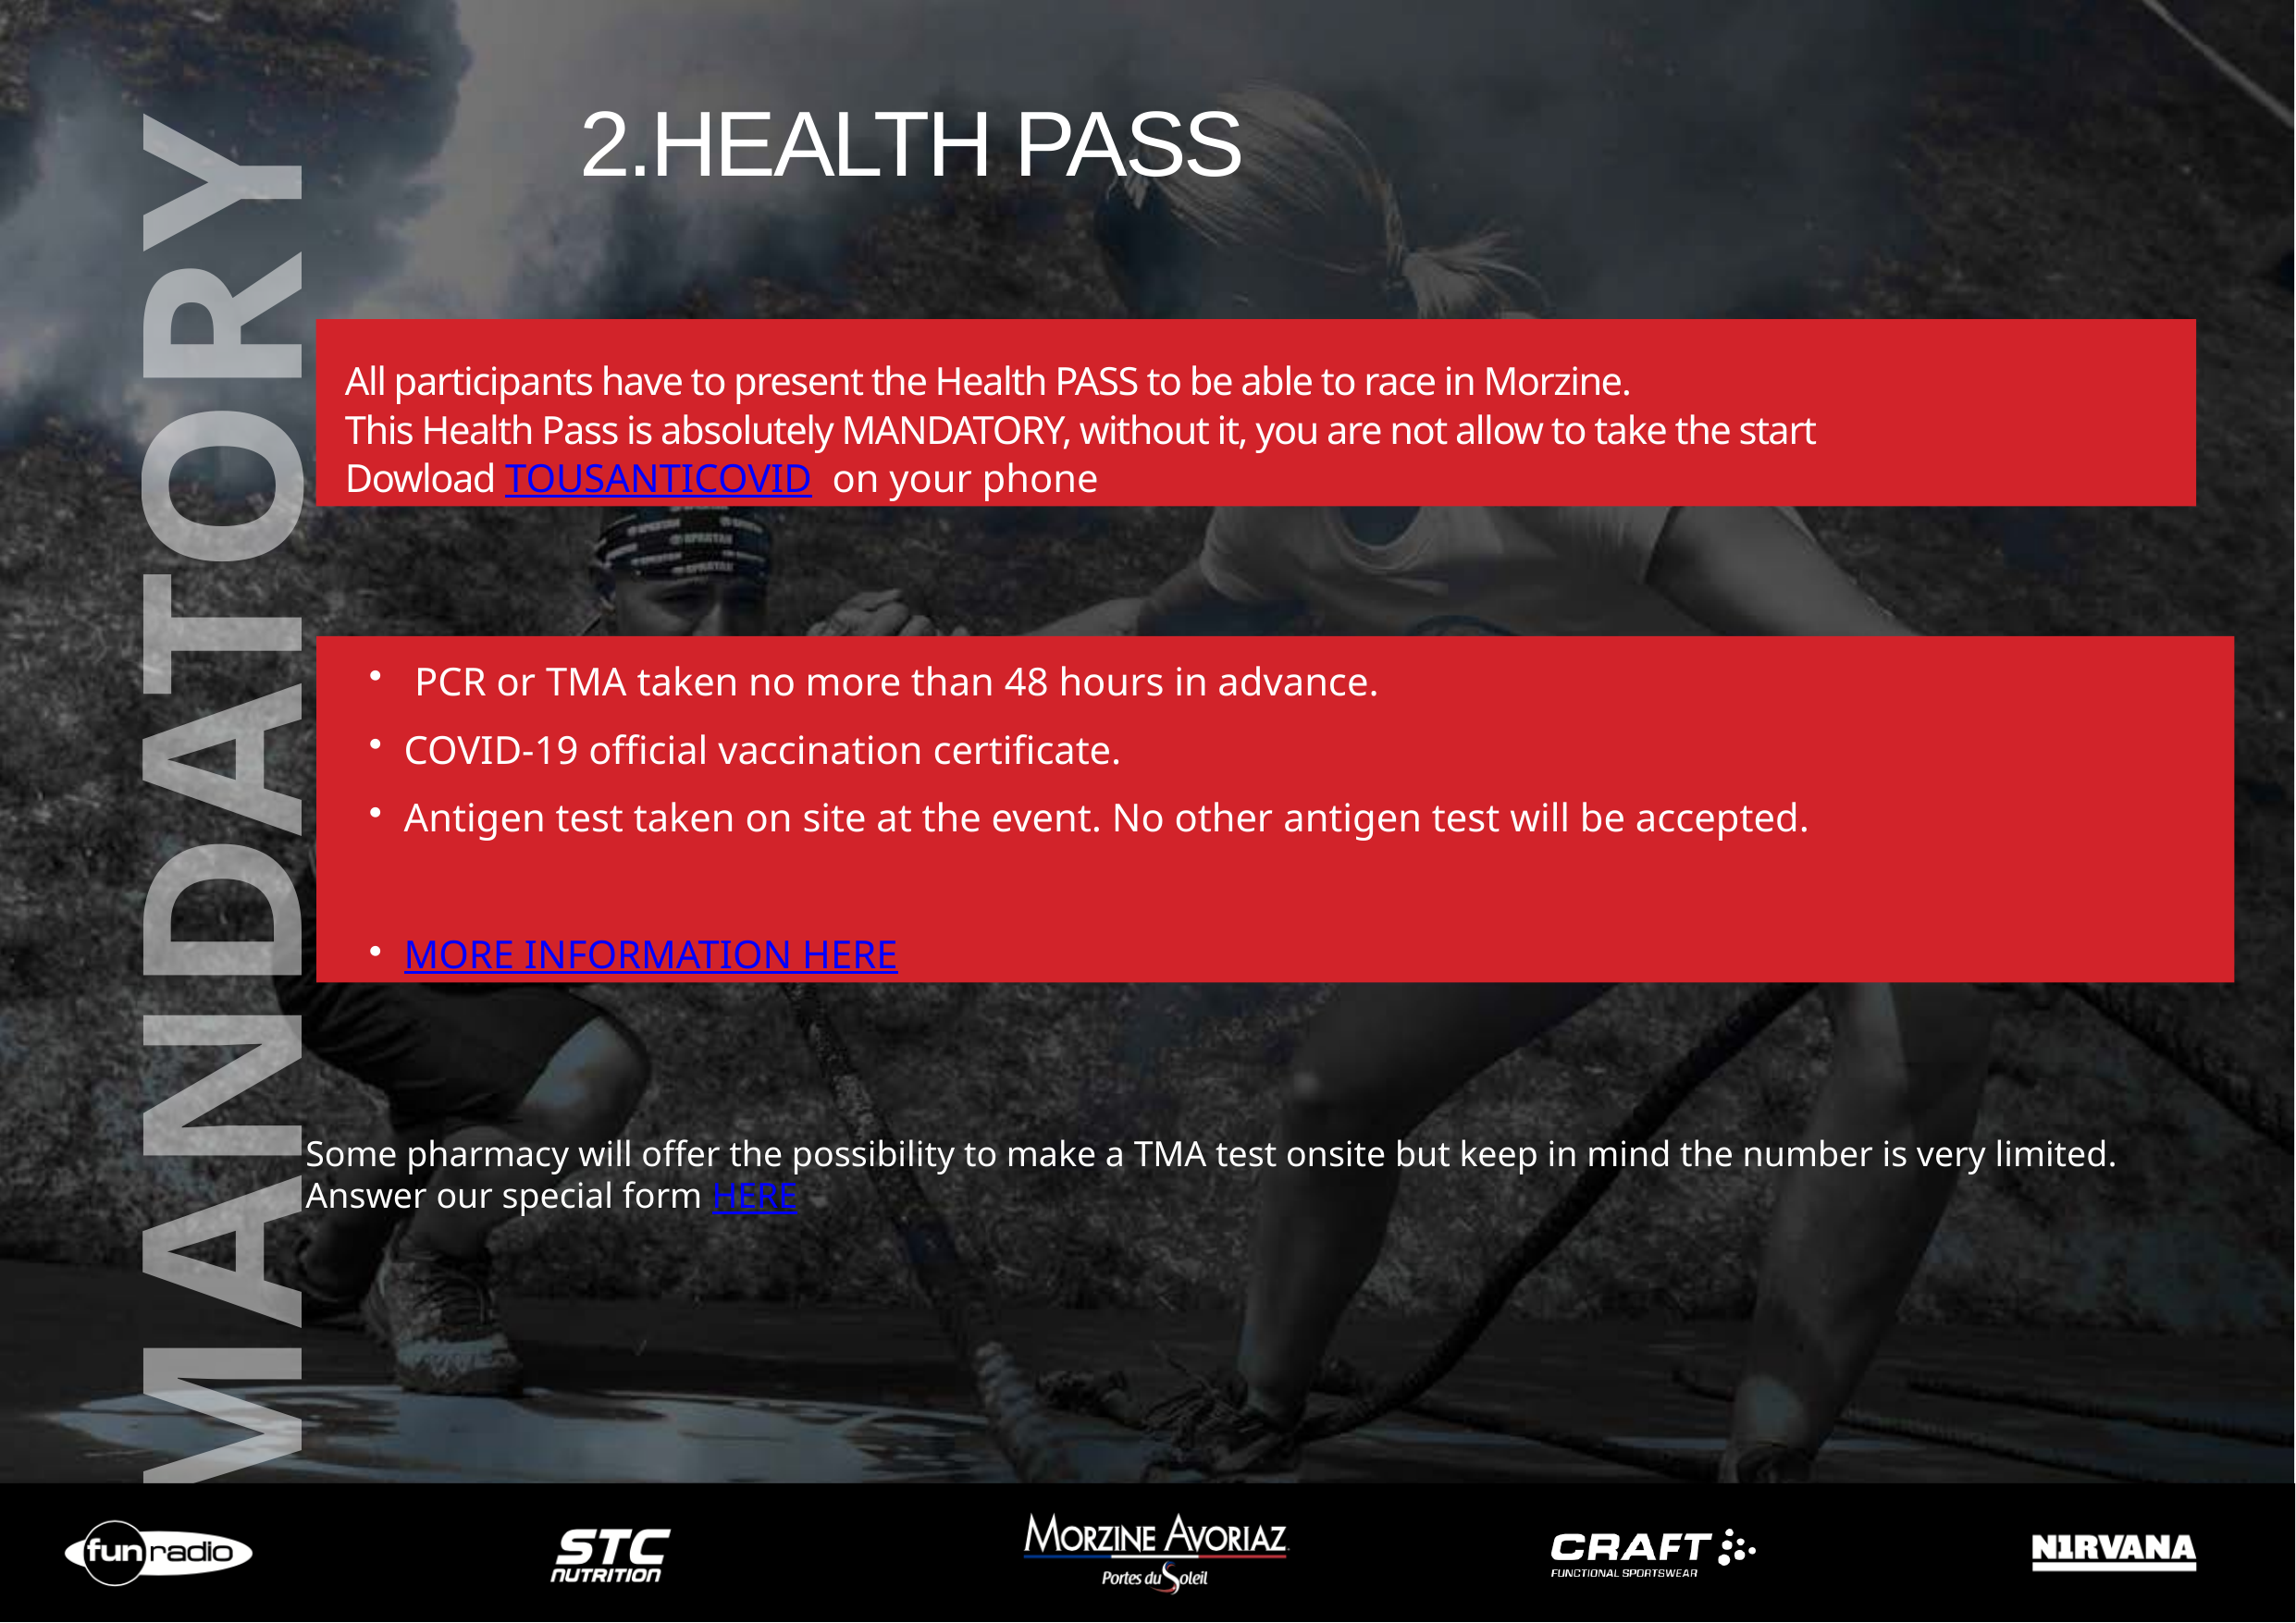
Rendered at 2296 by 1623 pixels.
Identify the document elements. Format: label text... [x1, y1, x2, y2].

picture [482, 1507, 780, 1603]
text_box PCR or TMA taken no more than 48 hours in advance. COVID-19 official vaccination certificate. Antigen test taken on site at the event. No other antigen test will be accepted. MORE INFORMATION HERE [319, 635, 2235, 983]
title 2.HEALTH PASS [577, 81, 1702, 319]
text_box MANDATORY [0, 0, 319, 1482]
text_box [0, 1482, 2296, 1623]
picture [2, 1507, 301, 1603]
picture [1961, 1505, 2259, 1601]
text_box Some pharmacy will offer the possibility to make a TMA test onsite but keep in mind the number is very limited. Answer our special form HERE [319, 1125, 2133, 1228]
text_box All participants have to present the Health PASS to be able to race in Morzine. This Health Pass is absolutely MANDATORY, without it, you are not allow to take the start Dowload TOUSANTICOVID on your phone [319, 319, 2197, 507]
text_box [319, 0, 2295, 1482]
picture [1004, 1511, 1302, 1607]
picture [1551, 1529, 1756, 1577]
